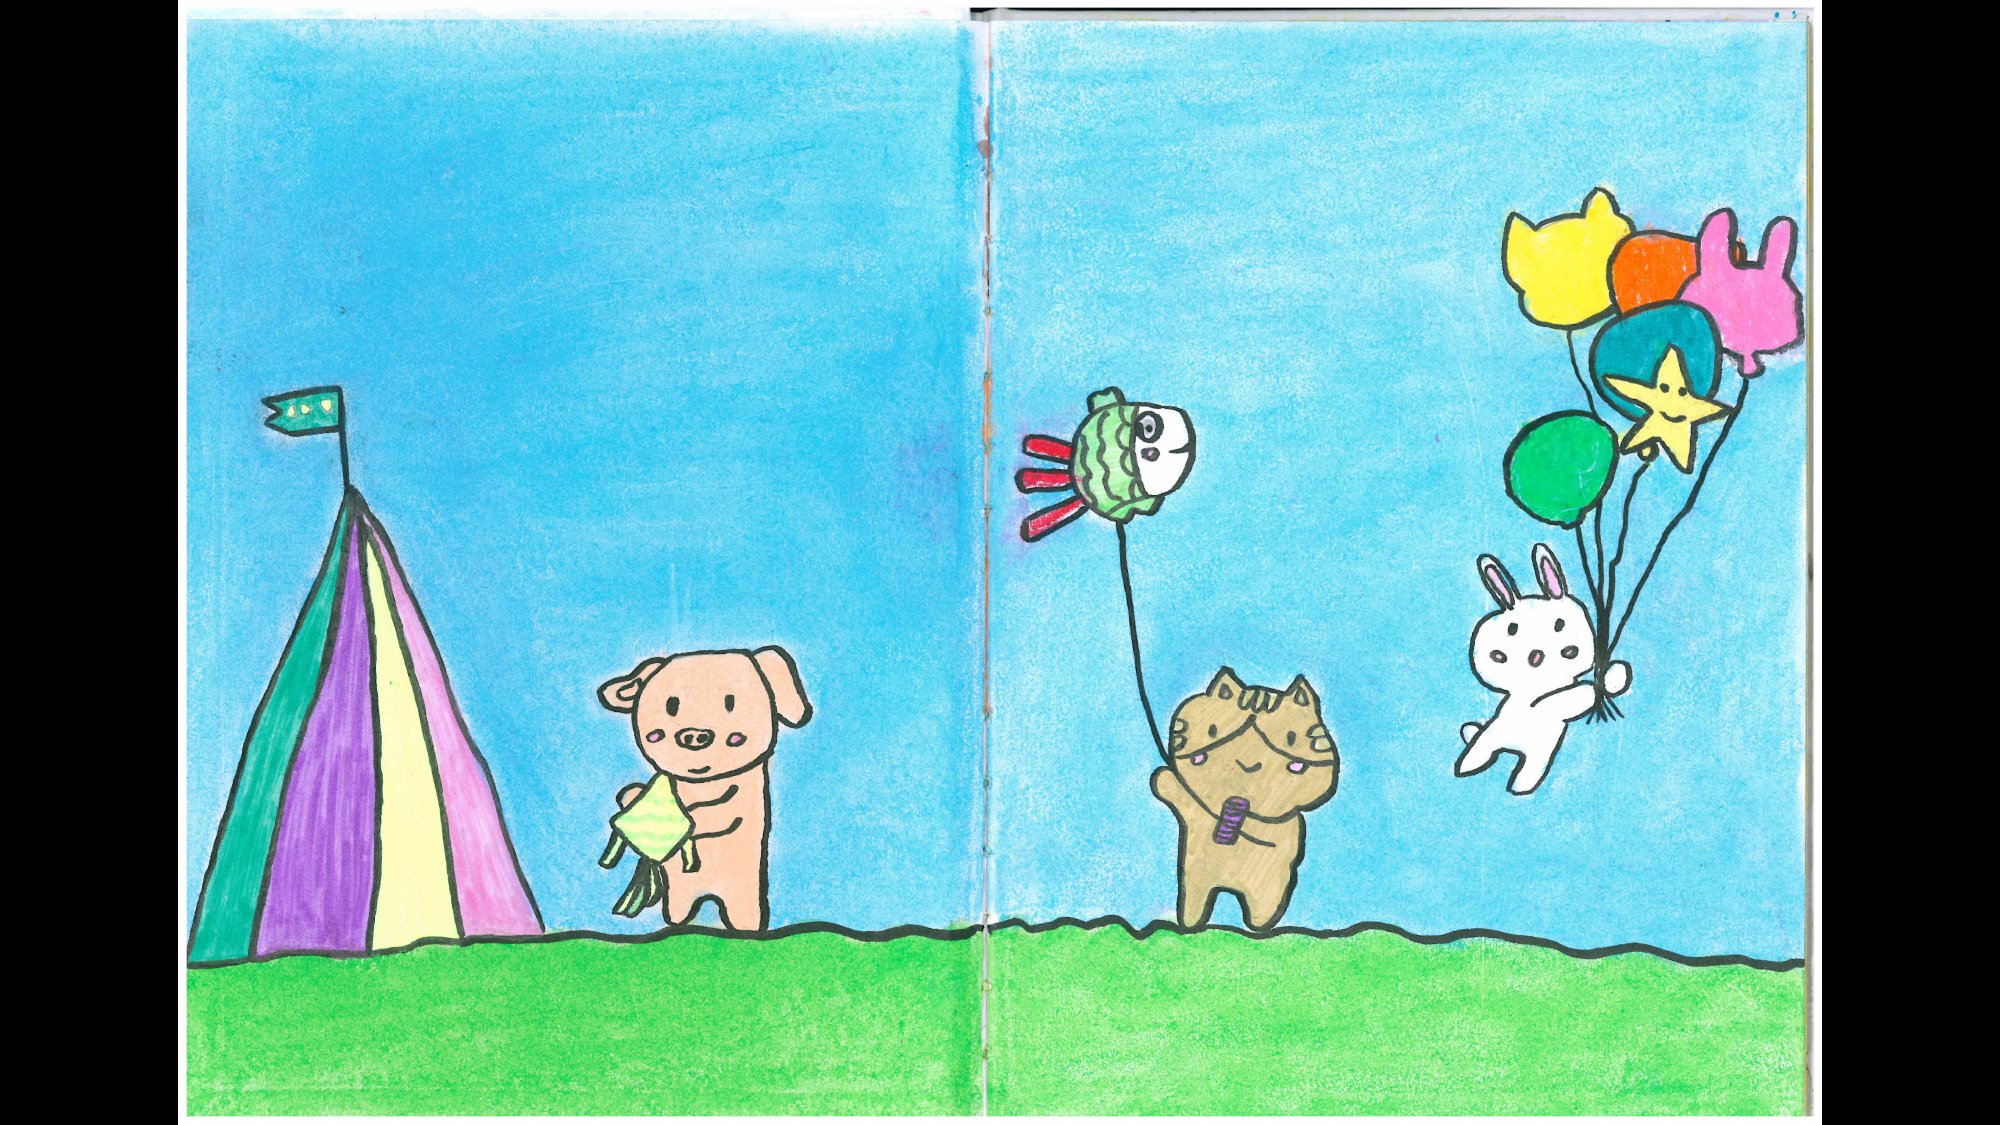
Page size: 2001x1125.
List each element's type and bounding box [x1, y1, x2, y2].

picture [178, 0, 1822, 1125]
